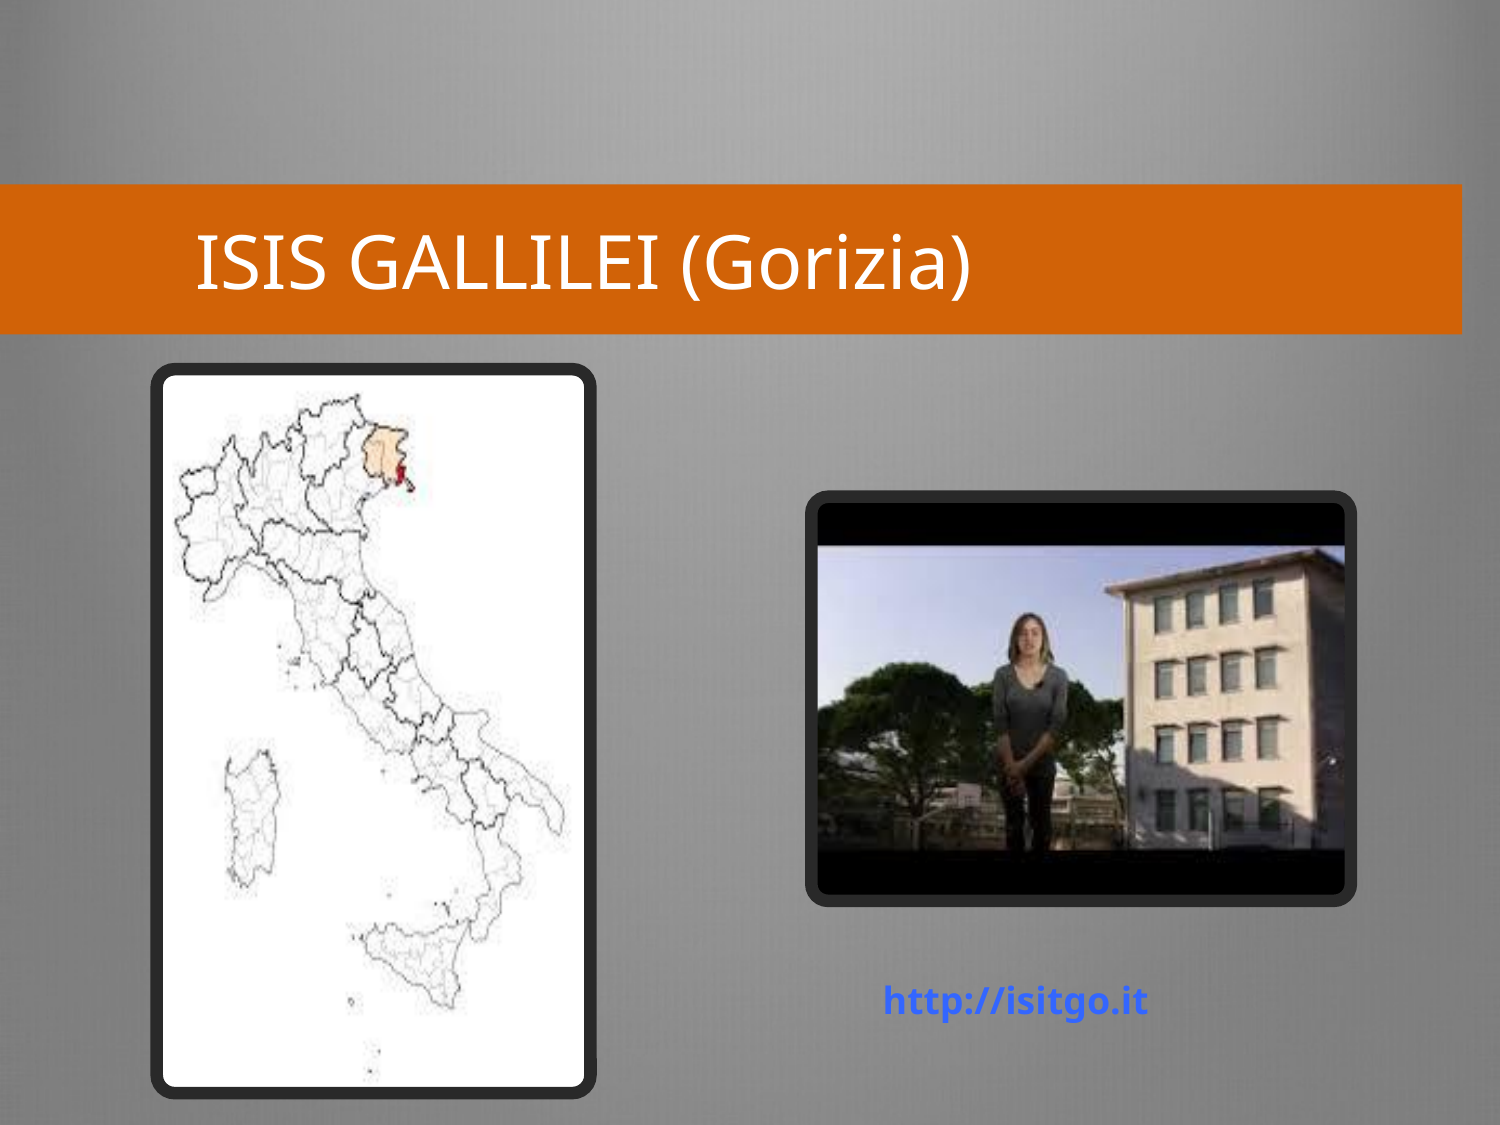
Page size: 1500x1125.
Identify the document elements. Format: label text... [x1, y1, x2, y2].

title ISIS GALLILEI (Gorizia) [0, 184, 1463, 335]
picture [811, 496, 1351, 901]
text_box http://isitgo.it [867, 969, 1383, 1031]
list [156, 369, 591, 1094]
